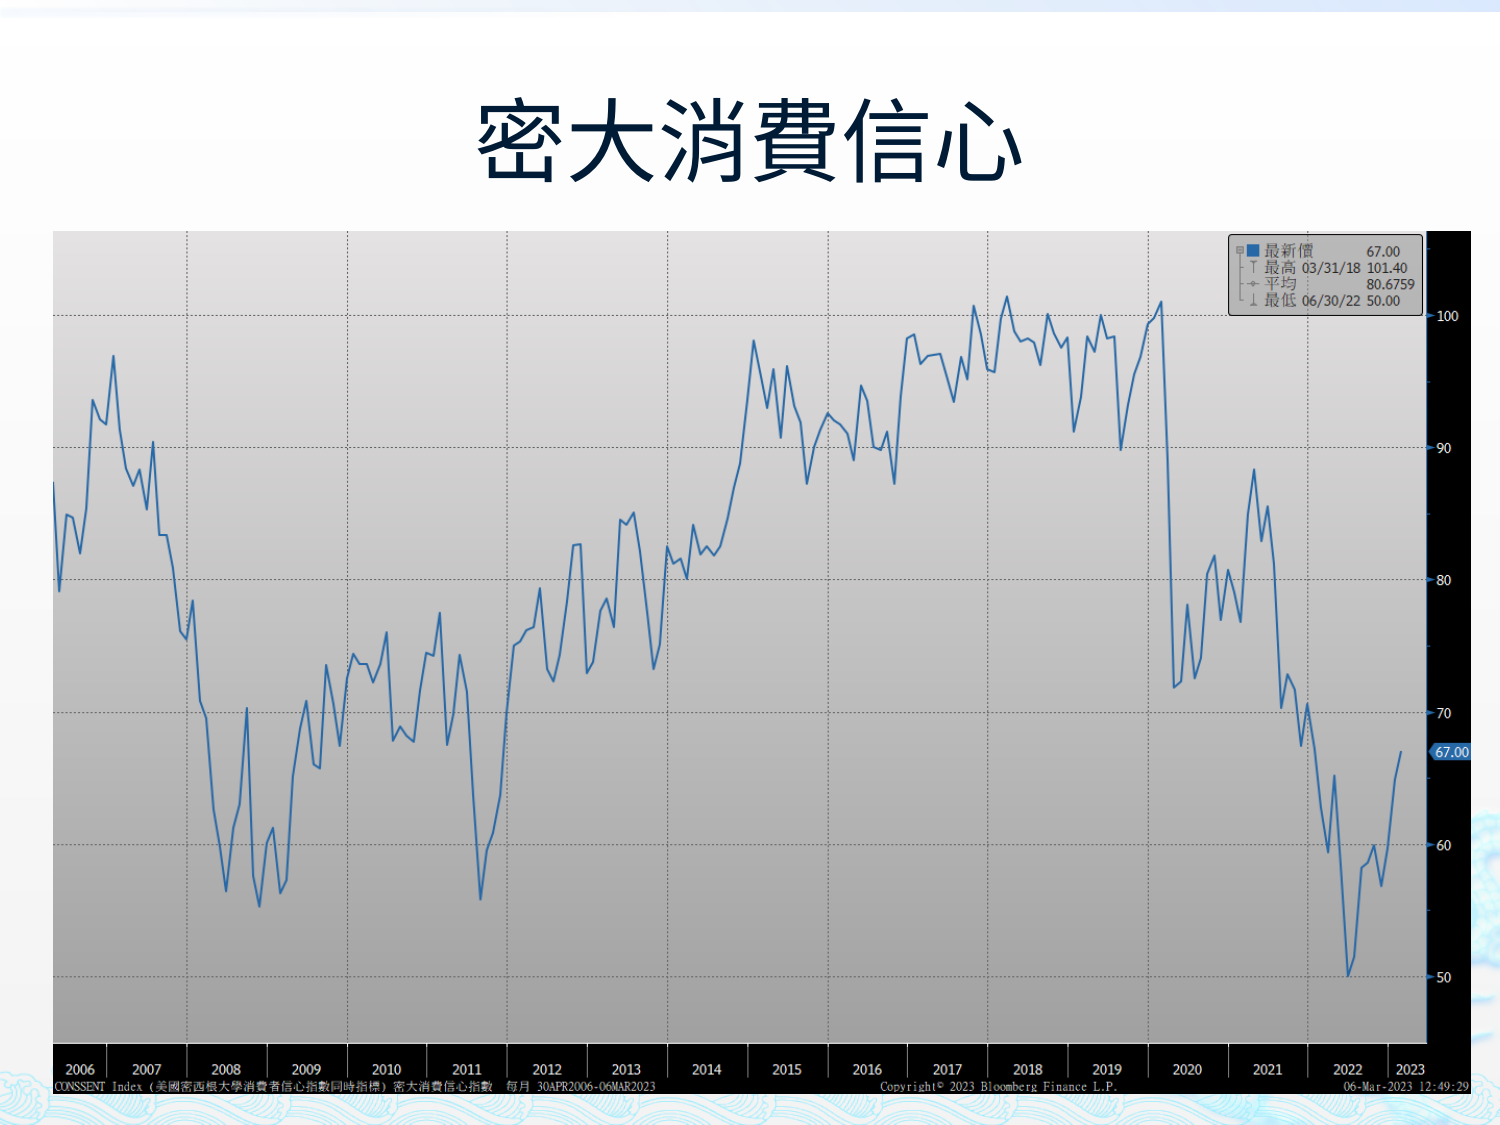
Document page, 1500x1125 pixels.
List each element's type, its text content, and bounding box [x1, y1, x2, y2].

picture [52, 231, 1472, 1095]
title 密大消費信心 [75, 45, 1425, 231]
